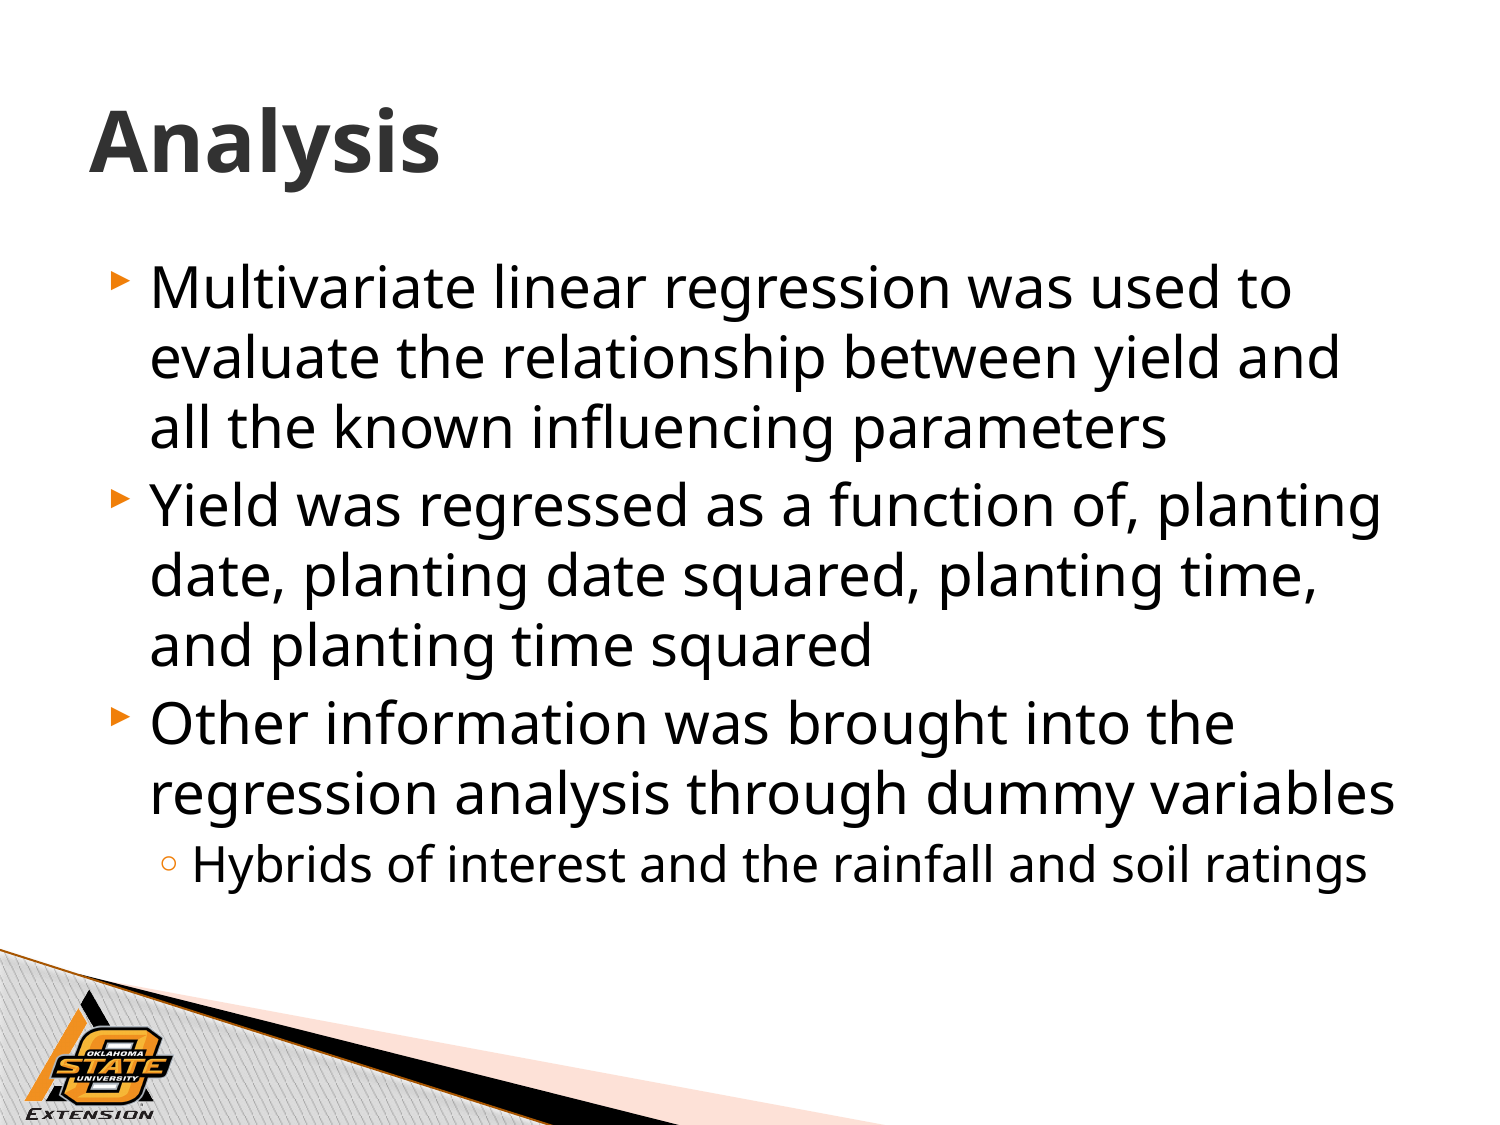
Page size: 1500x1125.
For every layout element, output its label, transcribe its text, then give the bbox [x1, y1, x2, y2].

picture [24, 989, 175, 1125]
list Multivariate linear regression was used to evaluate the relationship between yield and all the known influencing parameters Yield was regressed as a function of, planting date, planting date squared, planting time, and planting time squared Other information was brought into the regression analysis through dummy variables Hybrids of interest and the rainfall and soil ratings [75, 243, 1425, 986]
title Analysis [75, 45, 1425, 233]
